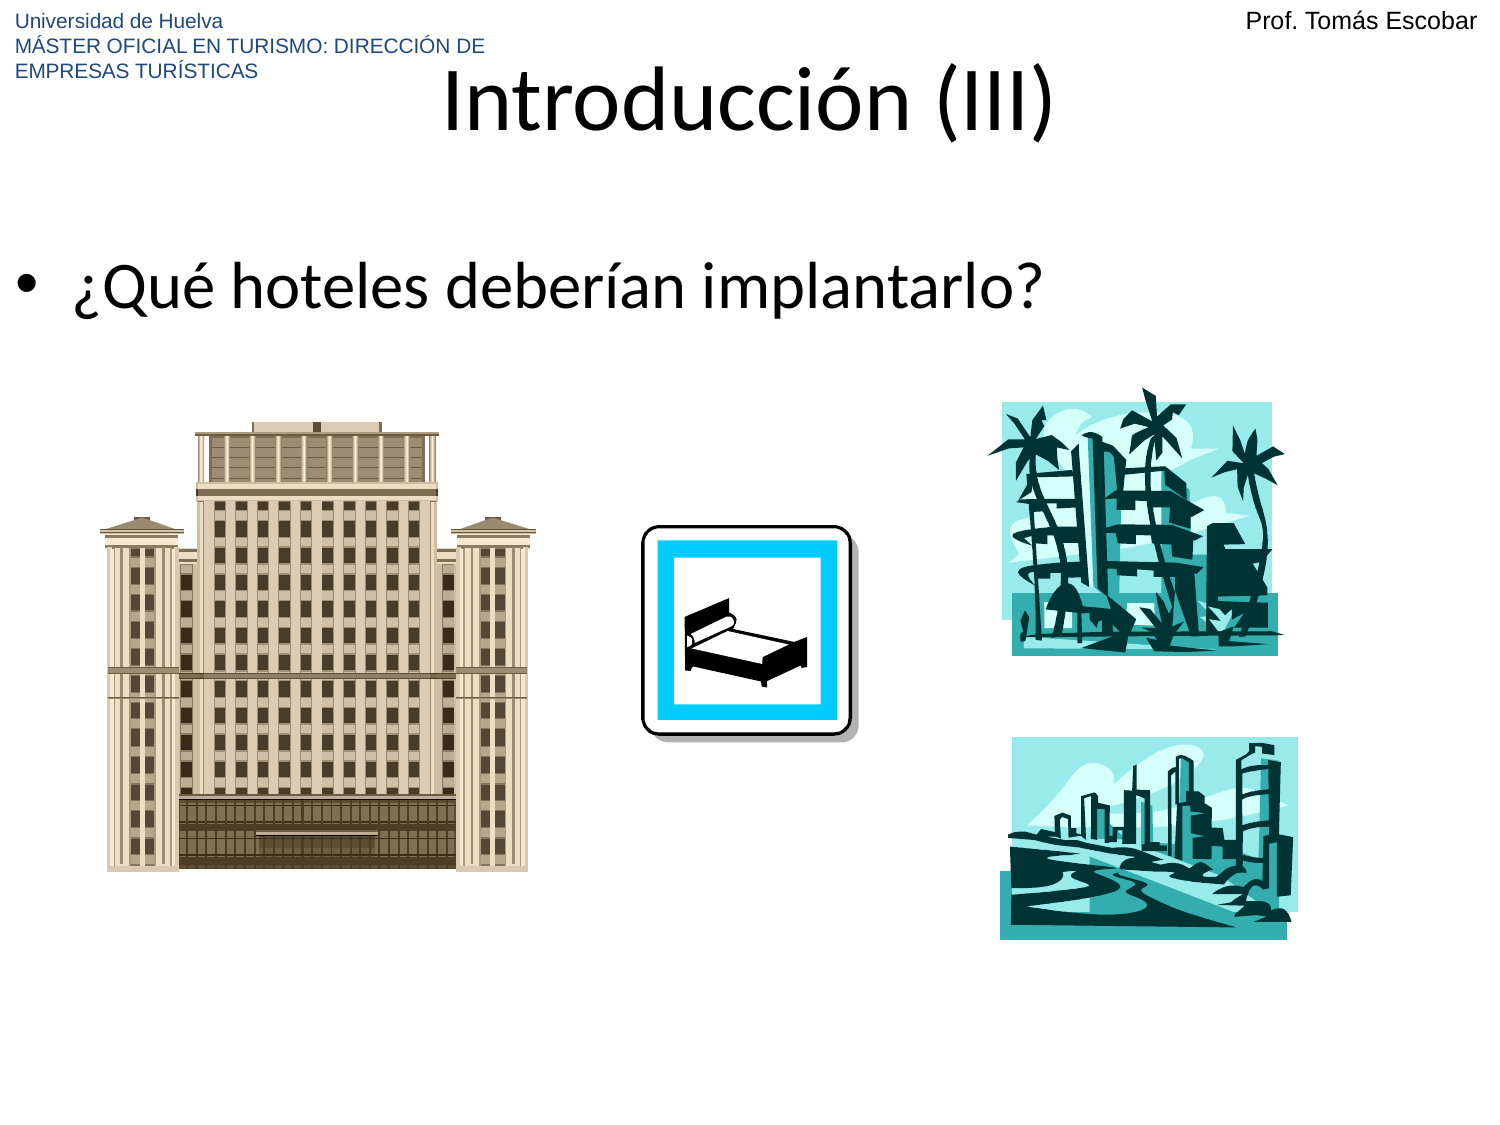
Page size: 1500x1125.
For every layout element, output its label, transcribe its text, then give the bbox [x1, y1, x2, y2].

picture [987, 387, 1286, 656]
title Introducción (III) [0, 0, 1500, 188]
picture [999, 737, 1299, 941]
picture [99, 412, 544, 872]
picture [640, 524, 859, 743]
list ¿Qué hoteles deberían implantarlo? [0, 234, 1350, 977]
